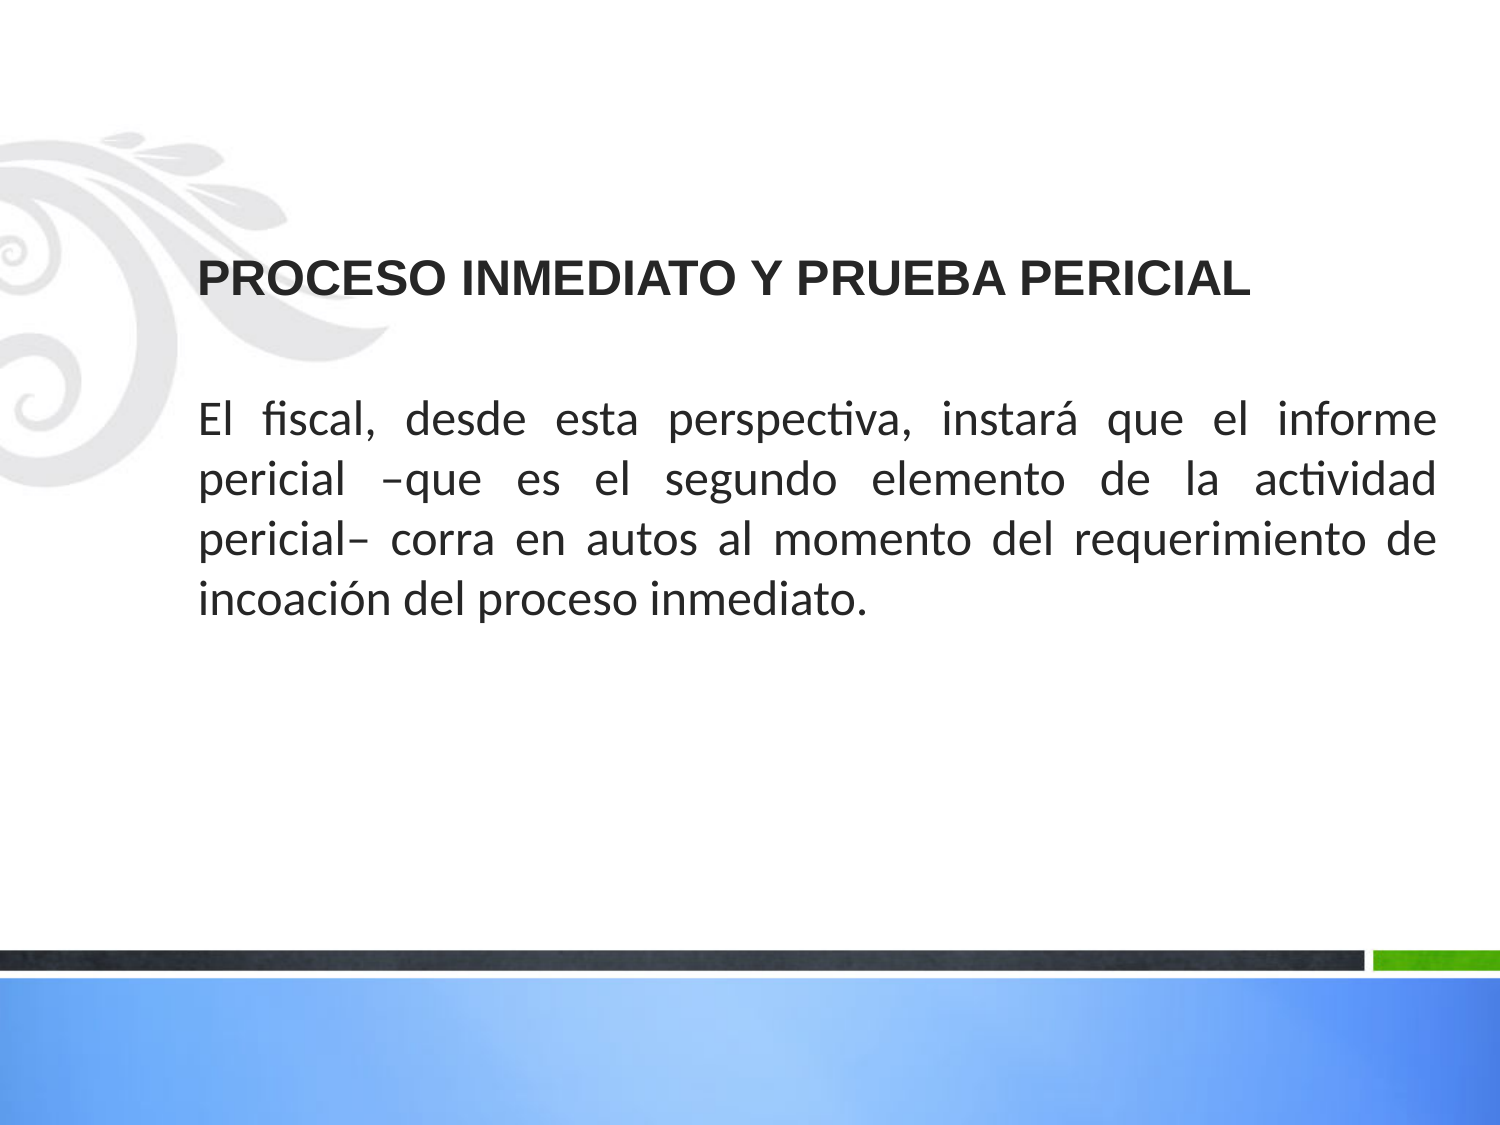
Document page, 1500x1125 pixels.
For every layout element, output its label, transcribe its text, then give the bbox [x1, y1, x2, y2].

title El fiscal, desde esta perspectiva, instará que el informe pericial –que es el segundo elemento de la actividad pericial– corra en autos al momento del requerimiento de incoación del proceso inmediato. [183, 385, 1454, 959]
text_box PROCESO INMEDIATO Y PRUEBA PERICIAL [403, 125, 1400, 313]
picture [0, 0, 1500, 1125]
